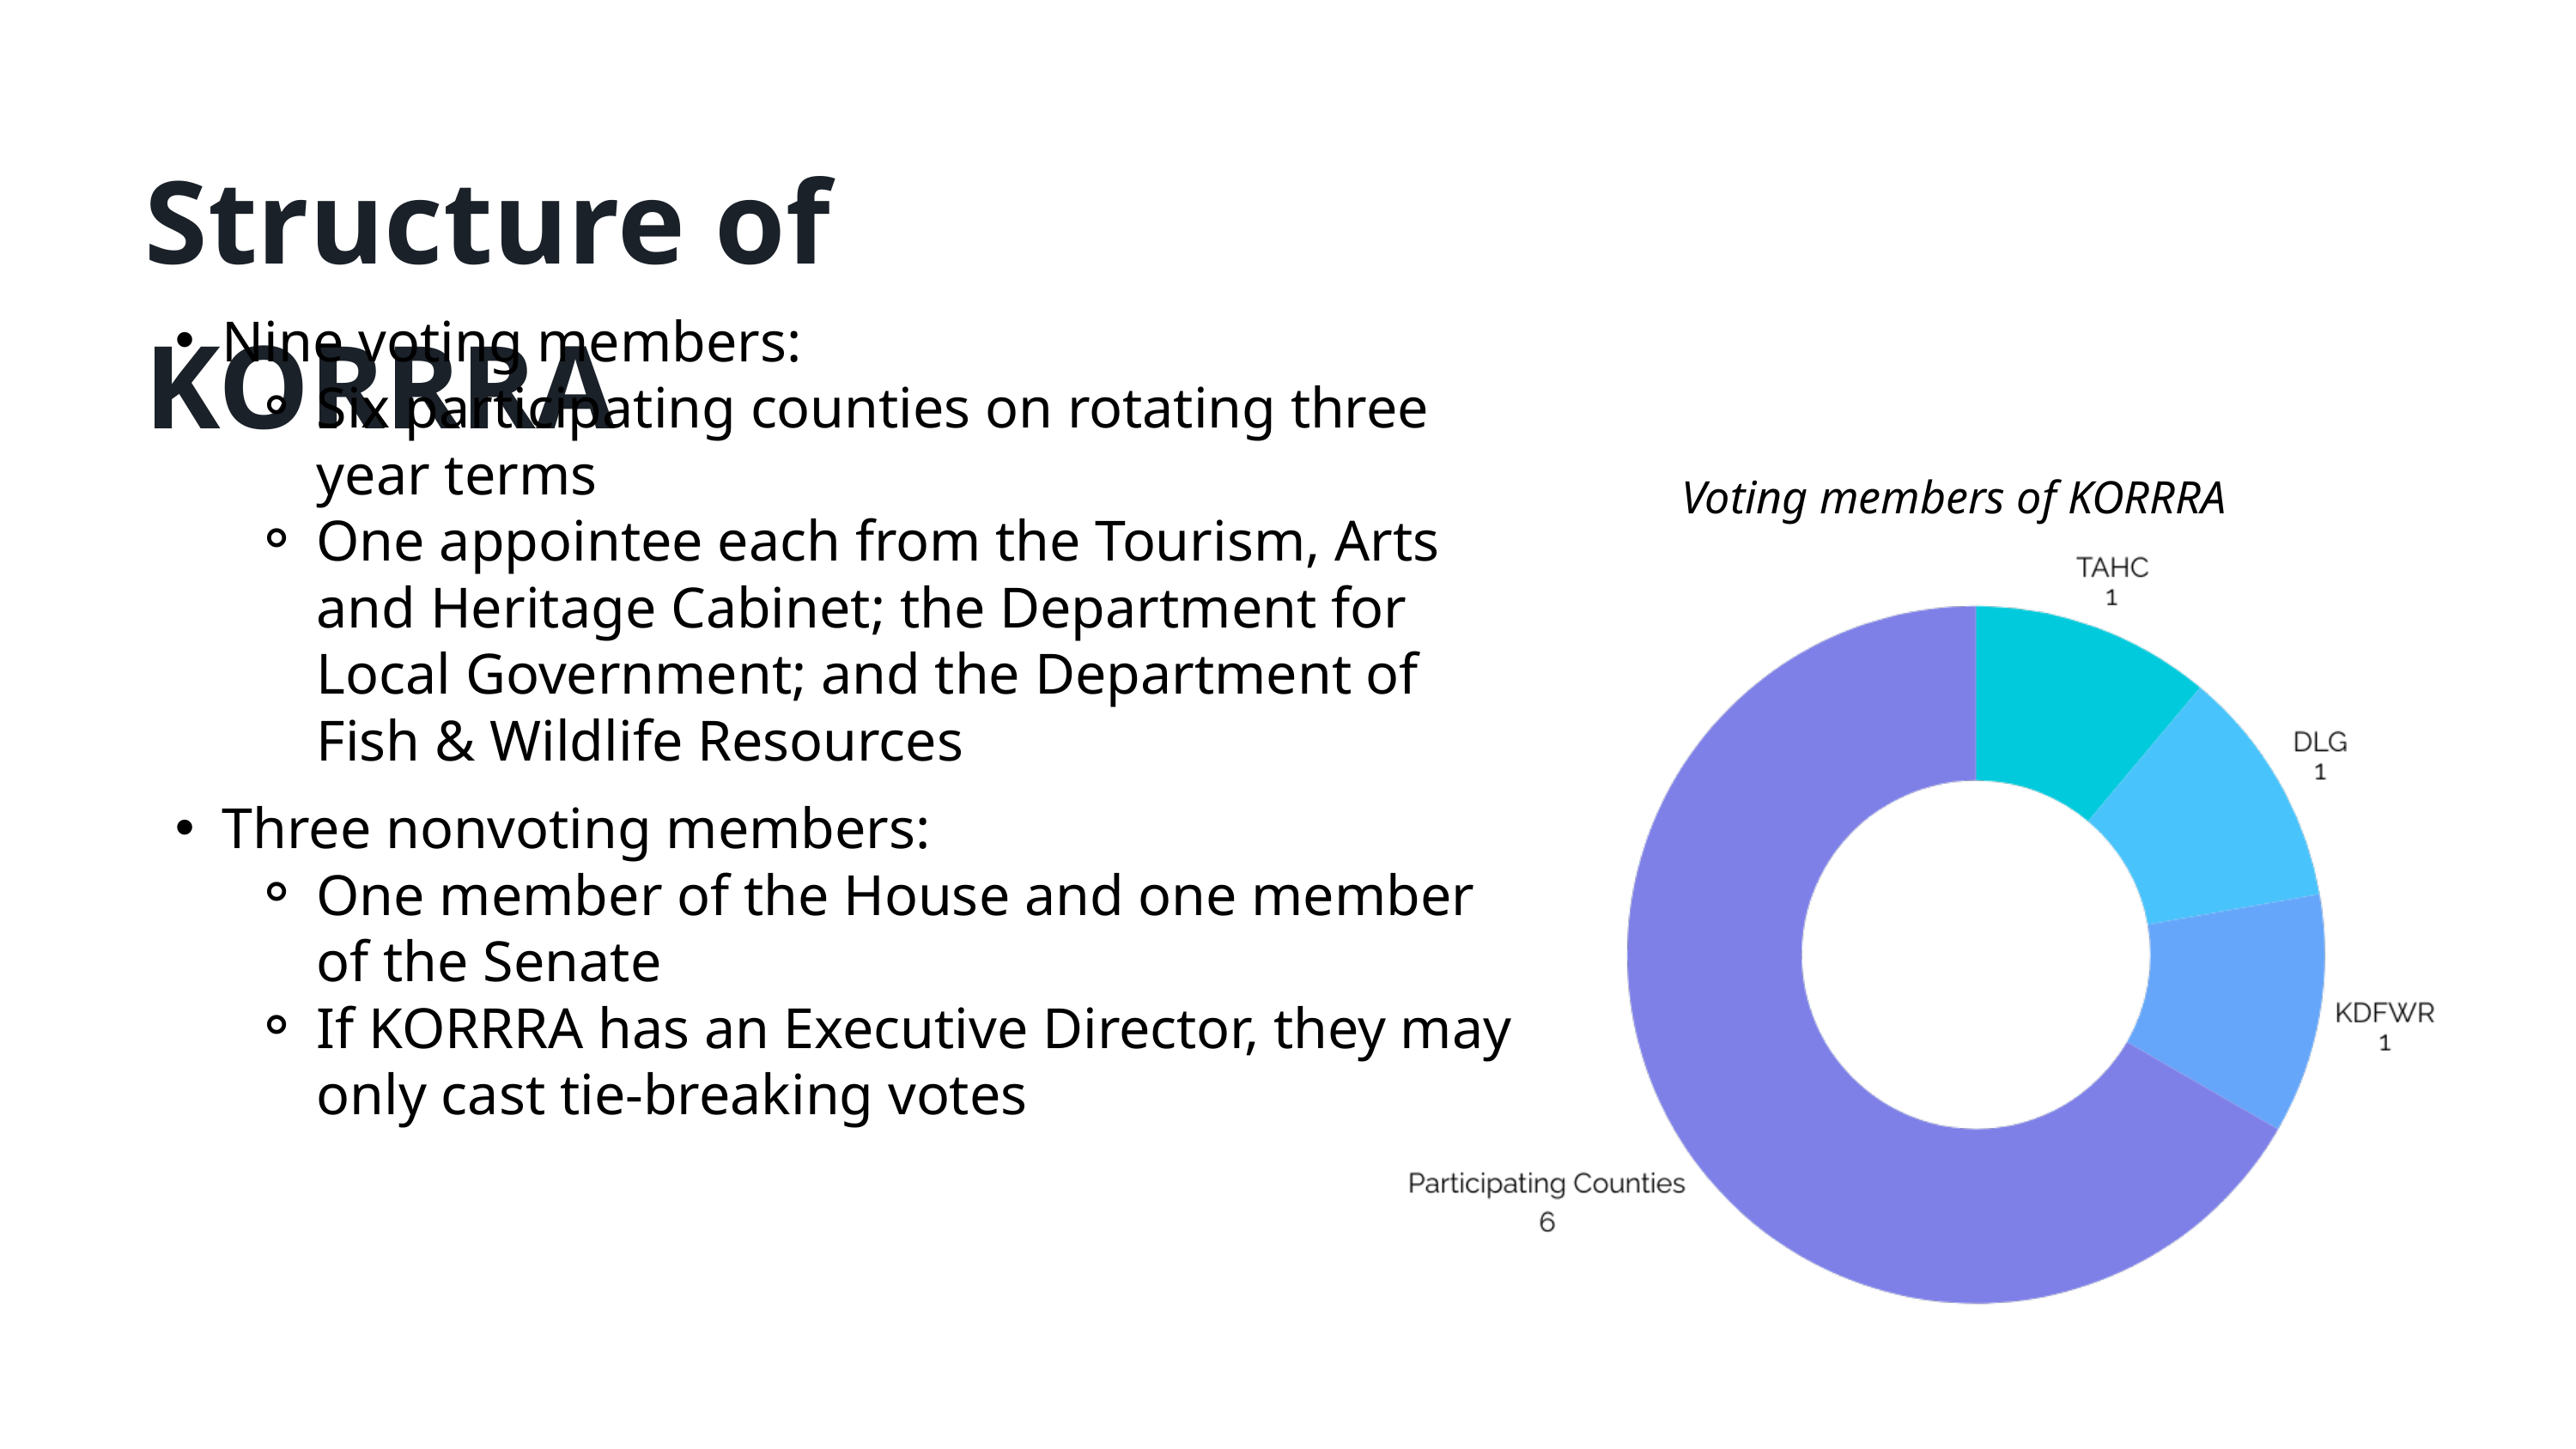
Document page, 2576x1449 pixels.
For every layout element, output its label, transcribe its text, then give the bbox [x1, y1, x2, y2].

picture [1306, 452, 2537, 1407]
text_box Nine voting members: Six participating counties on rotating three year terms One appointee each from the Tourism, Arts and Heritage Cabinet; the Department for Local Government; and the Department of Fish & Wildlife Resources Three nonvoting members: One member of the House and one member of the Senate If KORRRA has an Executive Director, they may only cast tie-breaking votes [128, 306, 1524, 1126]
text_box Structure of KORRRA [144, 122, 1320, 306]
